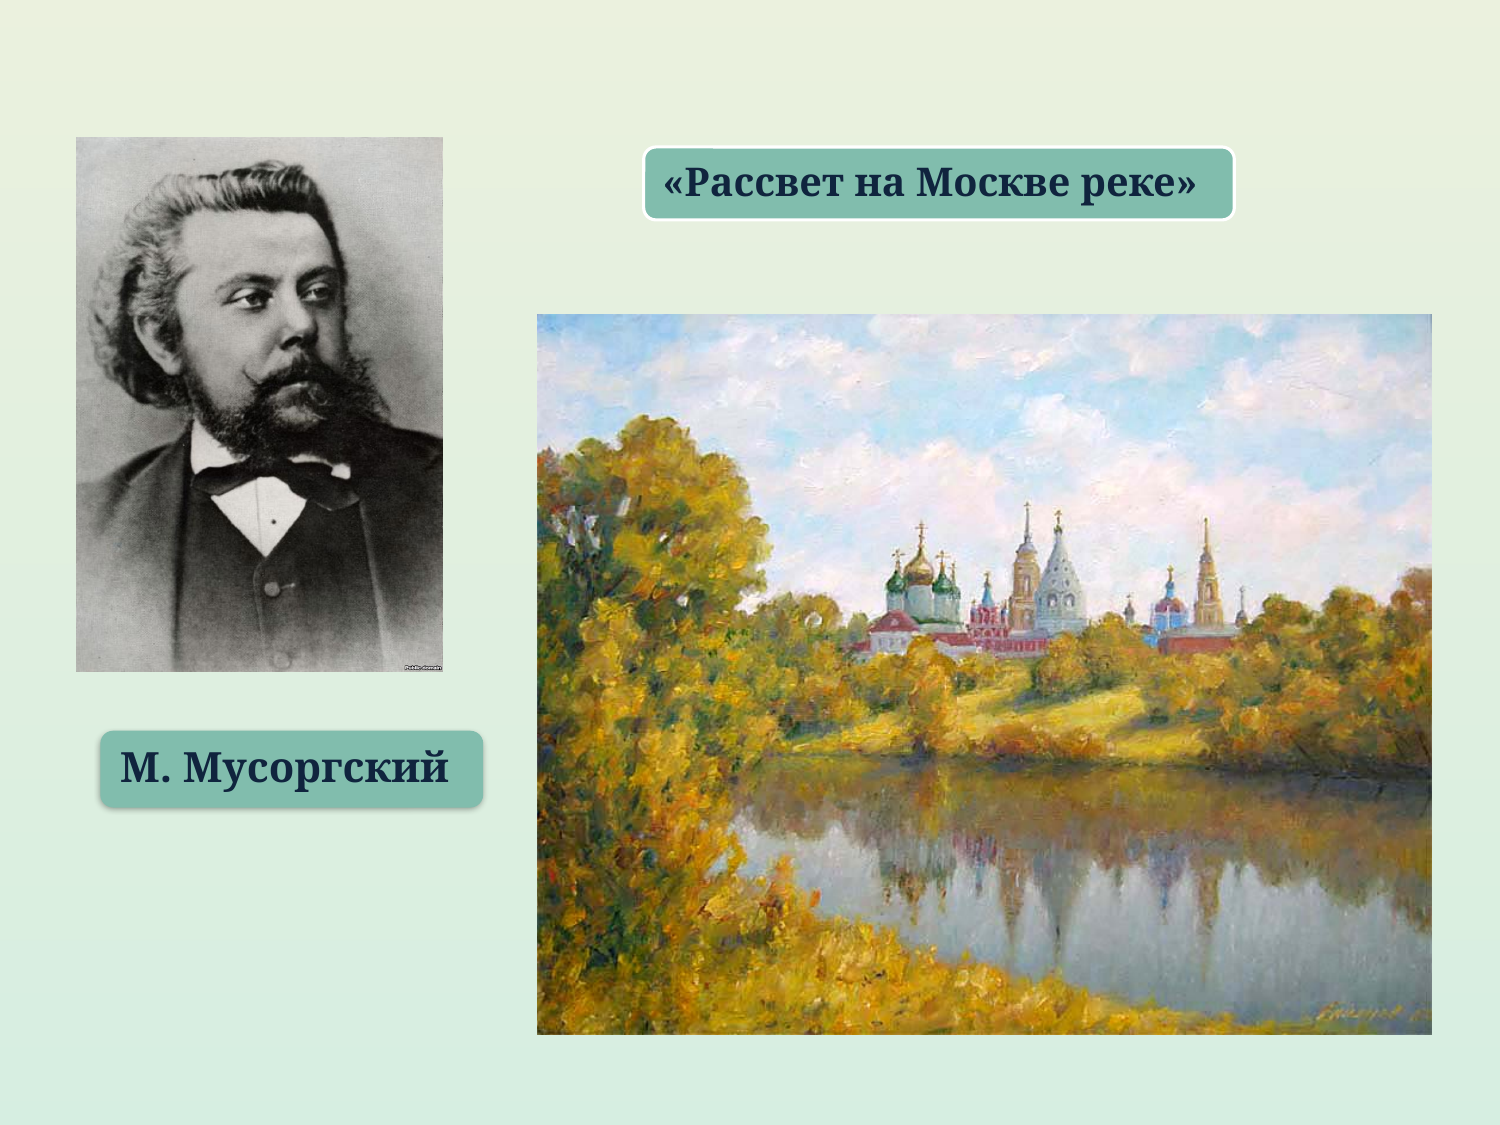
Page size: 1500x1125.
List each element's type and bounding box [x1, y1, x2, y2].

text_box [643, 136, 1235, 221]
text_box [100, 727, 484, 811]
picture [537, 314, 1432, 1035]
picture [76, 136, 444, 672]
